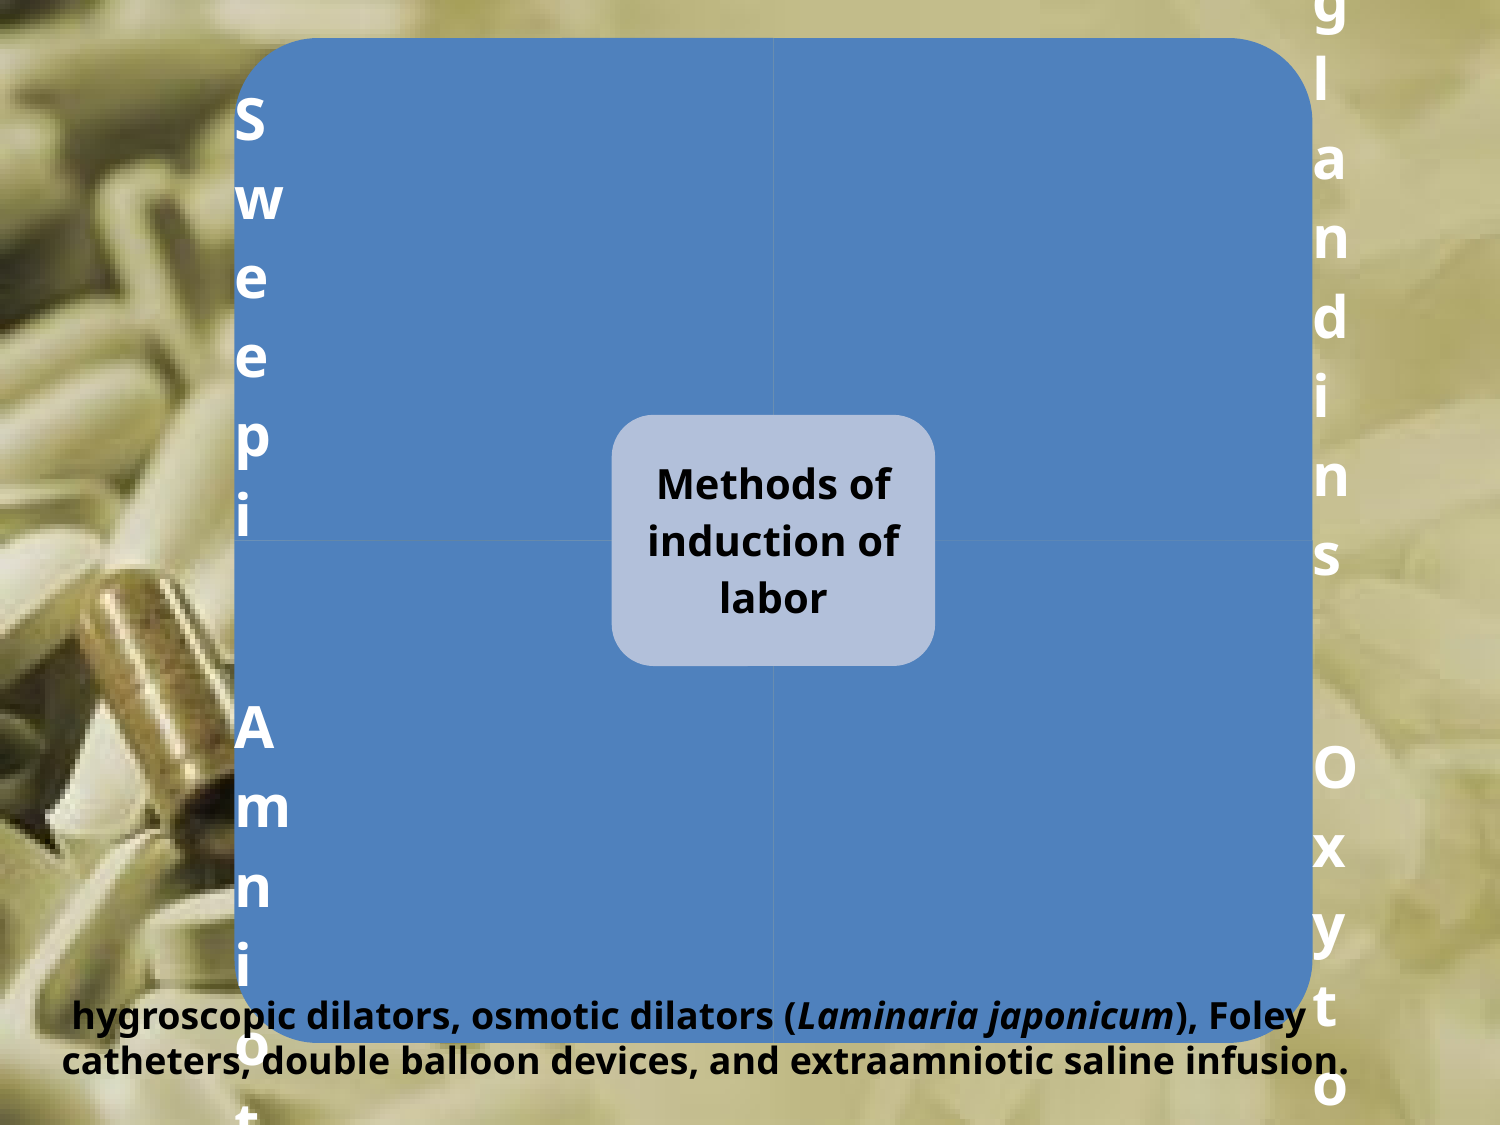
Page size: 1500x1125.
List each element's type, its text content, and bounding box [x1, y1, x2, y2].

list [234, 37, 1313, 1044]
picture [0, 0, 1500, 1125]
picture [1323, 0, 1336, 15]
text_box hygroscopic dilators, osmotic dilators (Laminaria japonicum), Foley catheters, double balloon devices, and extraamniotic saline infusion. [46, 984, 1477, 1125]
picture [1313, 836, 1323, 865]
